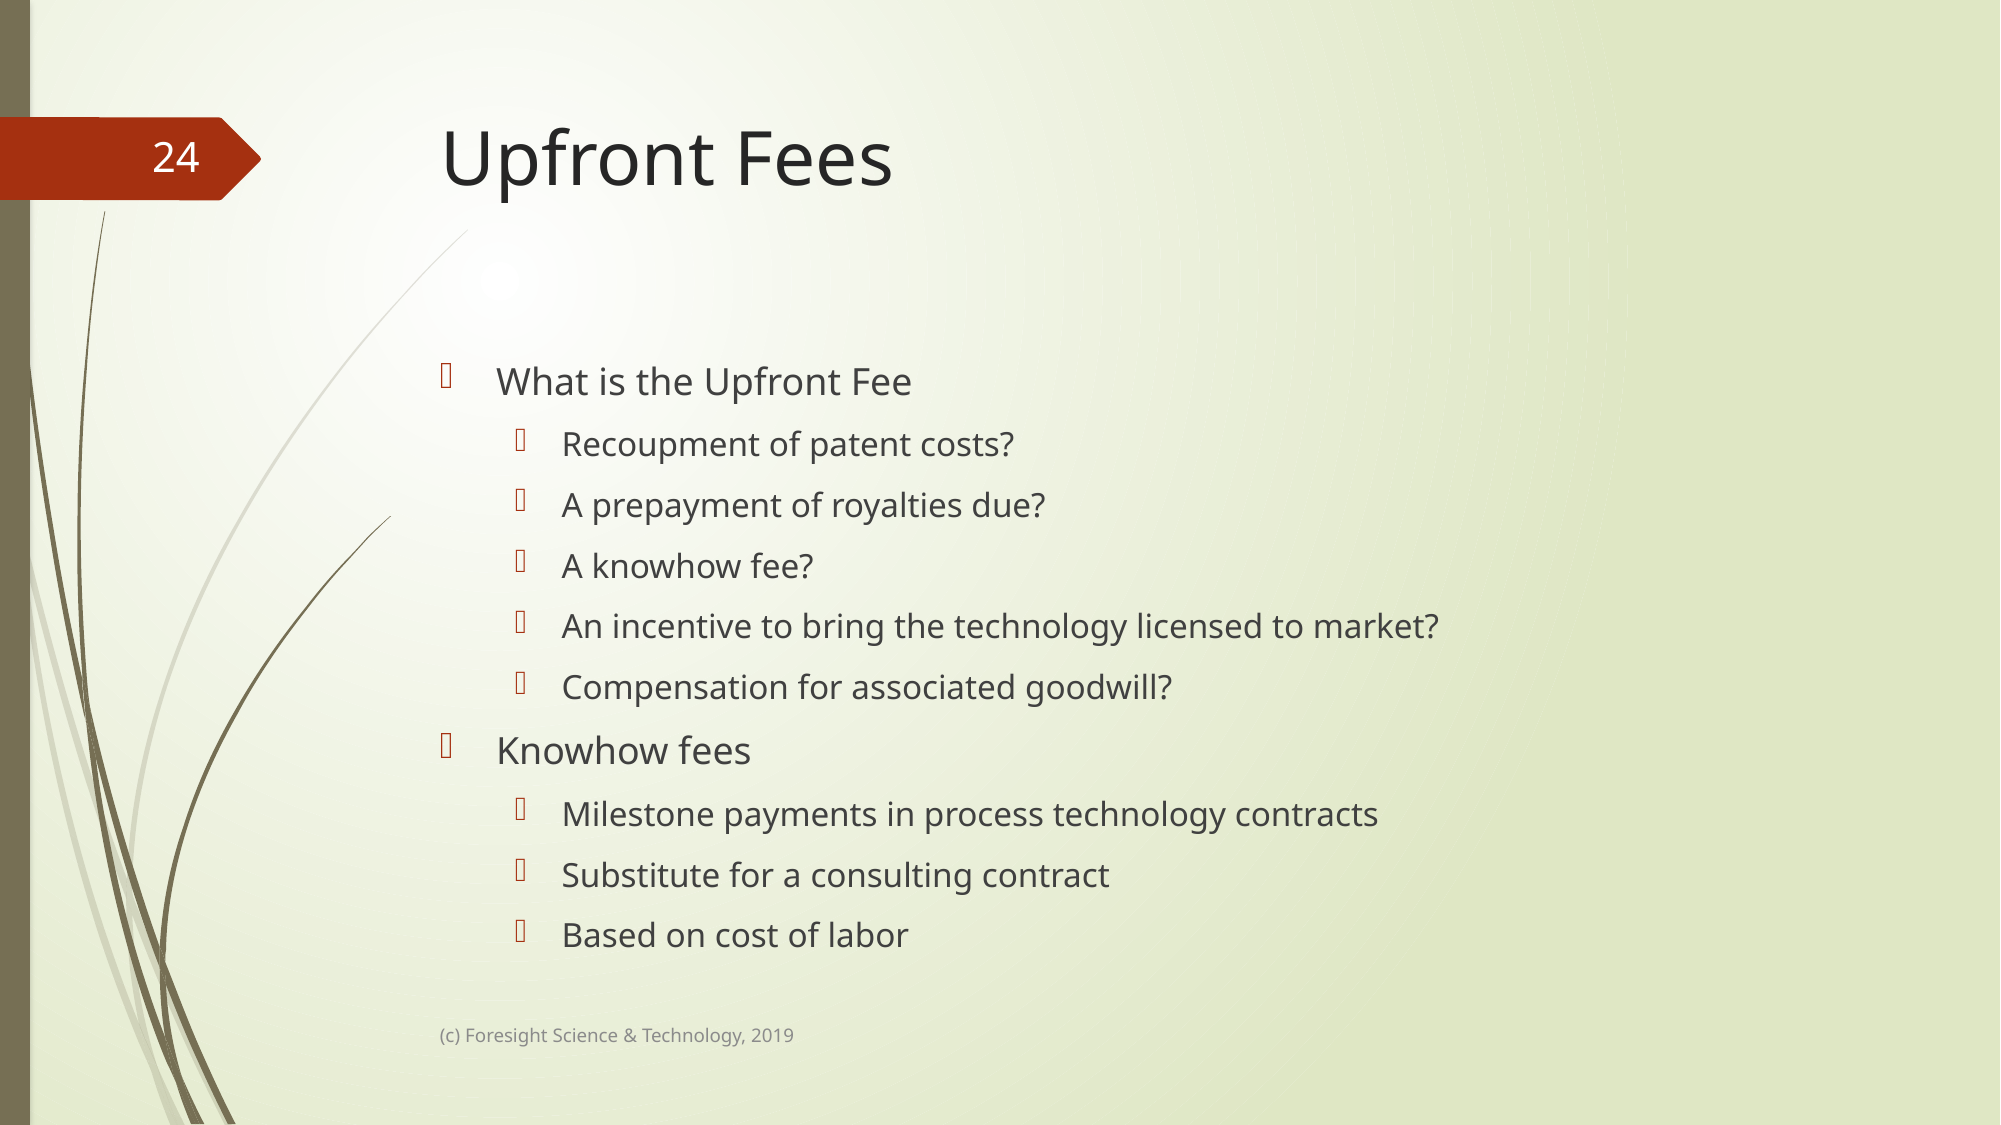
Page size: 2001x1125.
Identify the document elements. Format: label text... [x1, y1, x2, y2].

slide_number 24 [87, 129, 216, 190]
list What is the Upfront Fee Recoupment of patent costs? A prepayment of royalties due? A knowhow fee? An incentive to bring the technology licensed to market? Compensation for associated goodwill? Knowhow fees Milestone payments in process technology contracts Substitute for a consulting contract Based on cost of labor [424, 350, 1888, 970]
footer (c) Foresight Science & Technology, 2019 [424, 1006, 1675, 1067]
title Upfront Fees [425, 102, 1888, 313]
